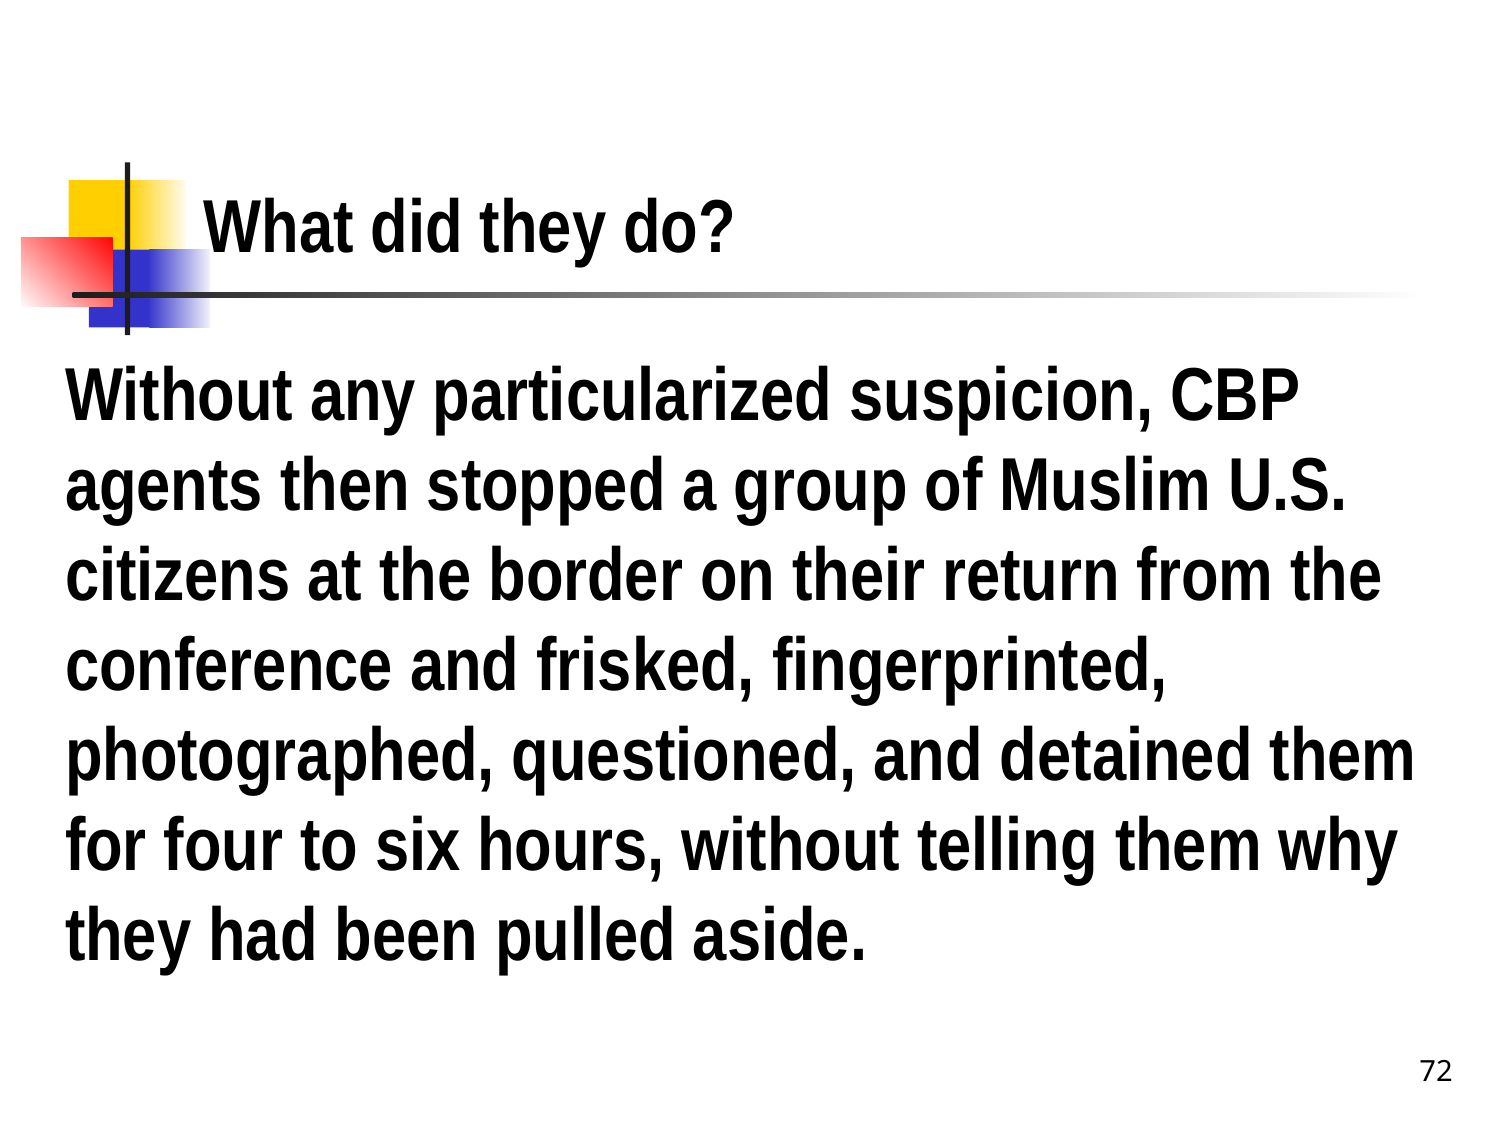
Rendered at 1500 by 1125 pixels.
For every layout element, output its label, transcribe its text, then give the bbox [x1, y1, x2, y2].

list Without any particularized suspicion, CBP agents then stopped a group of Muslim U.S. citizens at the border on their return from the conference and frisked, fingerprinted, photographed, questioned, and detained them for four to six hours, without telling them why they had been pulled aside. [50, 337, 1450, 1075]
title What did they do? [188, 35, 1468, 275]
slide_number 72 [1155, 1024, 1468, 1100]
